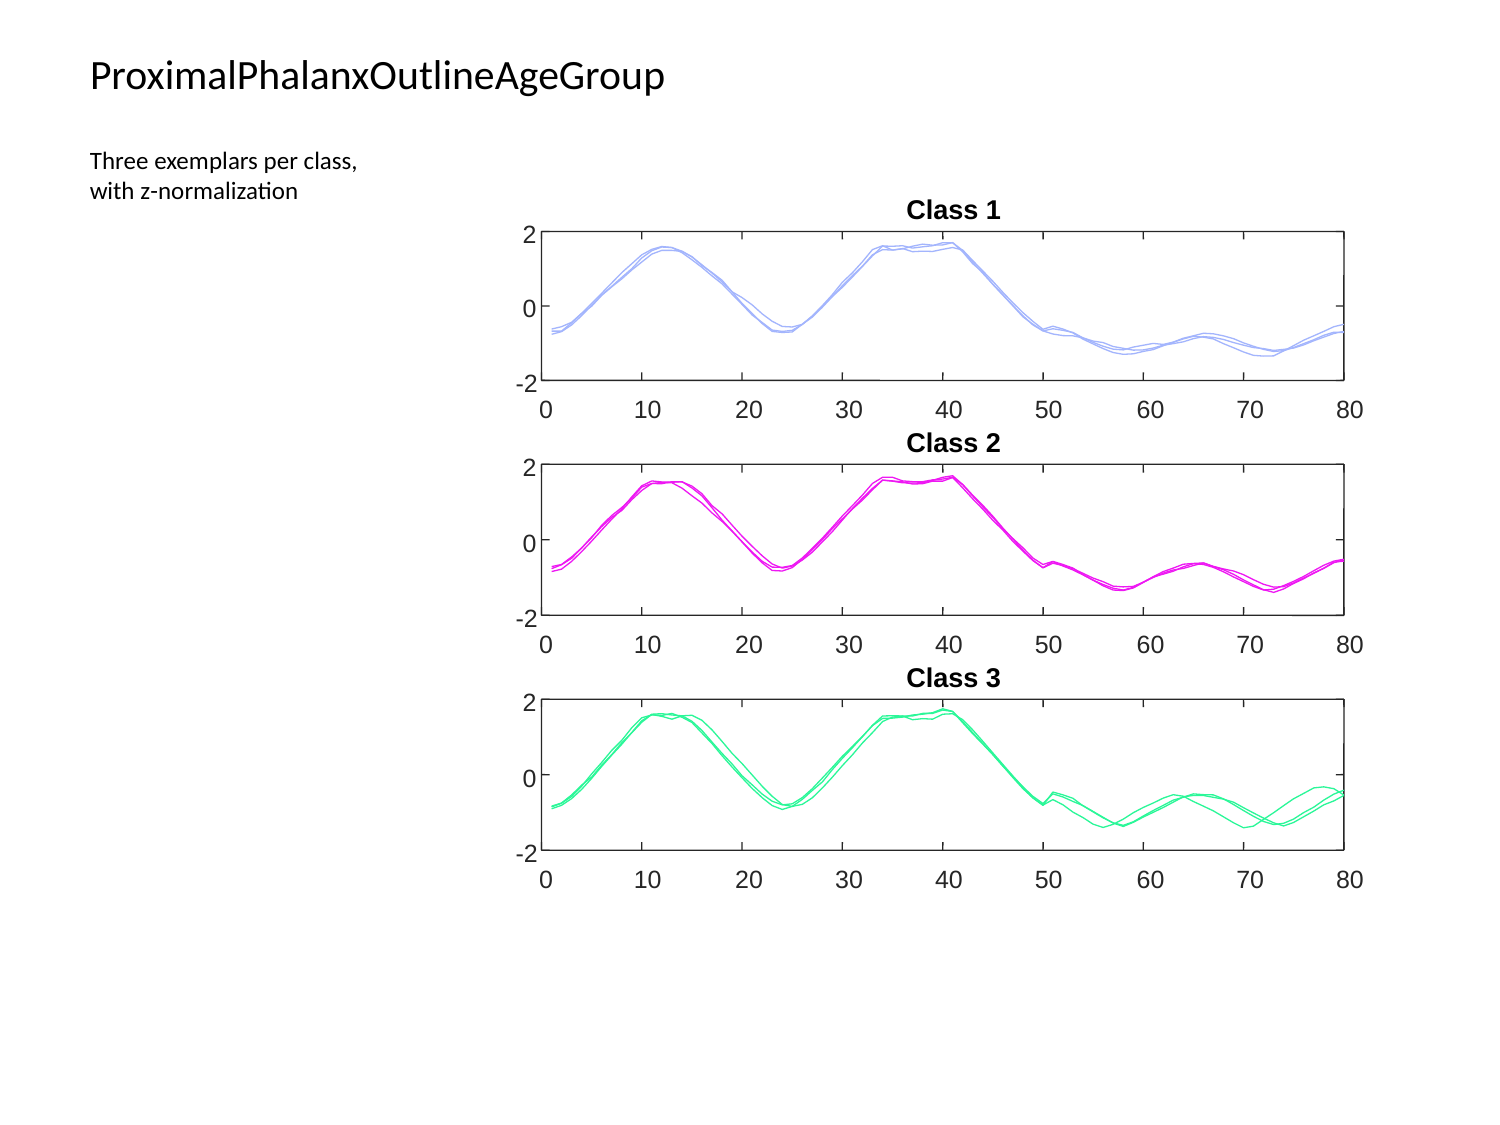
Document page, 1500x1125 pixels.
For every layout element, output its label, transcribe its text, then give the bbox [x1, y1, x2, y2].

text_box Three exemplars per class, with z-normalization [74, 137, 375, 213]
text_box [509, 192, 1370, 897]
title ProximalPhalanxOutlineAgeGroup [75, 45, 750, 100]
